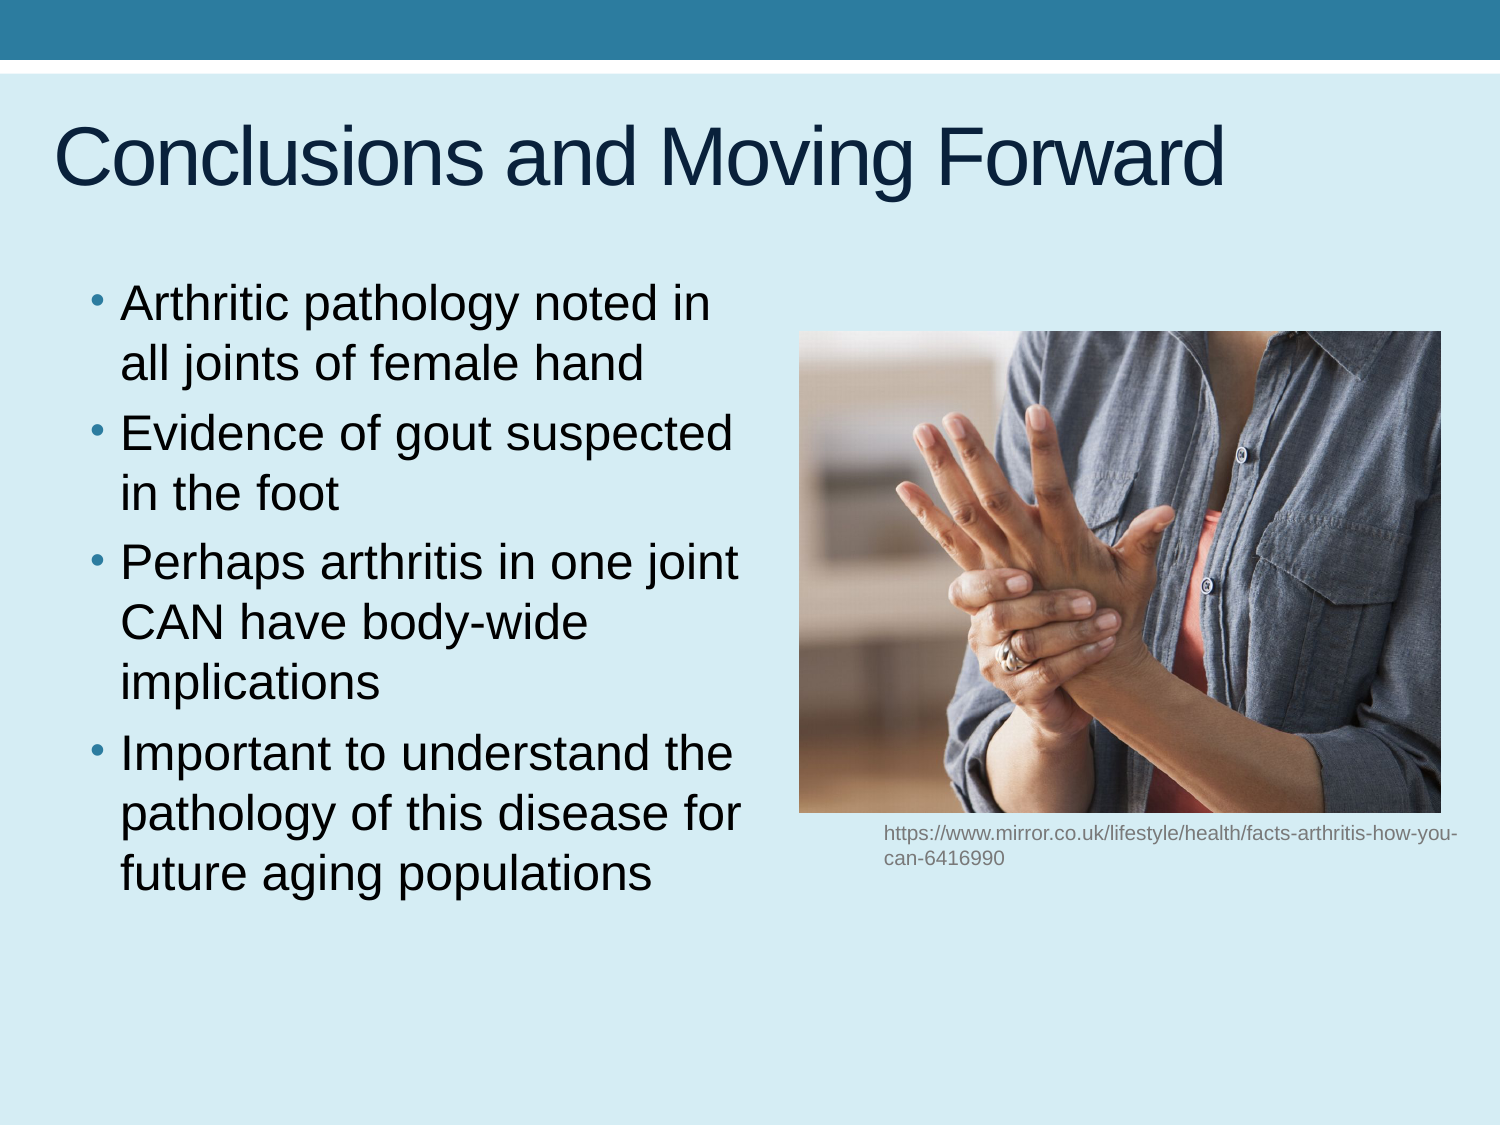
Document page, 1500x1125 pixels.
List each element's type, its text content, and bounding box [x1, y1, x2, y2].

title Conclusions and Moving Forward [38, 70, 1389, 233]
text_box https://www.mirror.co.uk/lifestyle/health/facts-arthritis-how-you-can-6416990 [869, 812, 1475, 878]
picture [798, 331, 1441, 813]
list Arthritic pathology noted in all joints of female hand Evidence of gout suspected in the foot Perhaps arthritis in one joint CAN have body-wide implications Important to understand the pathology of this disease for future aging populations [75, 262, 770, 1063]
